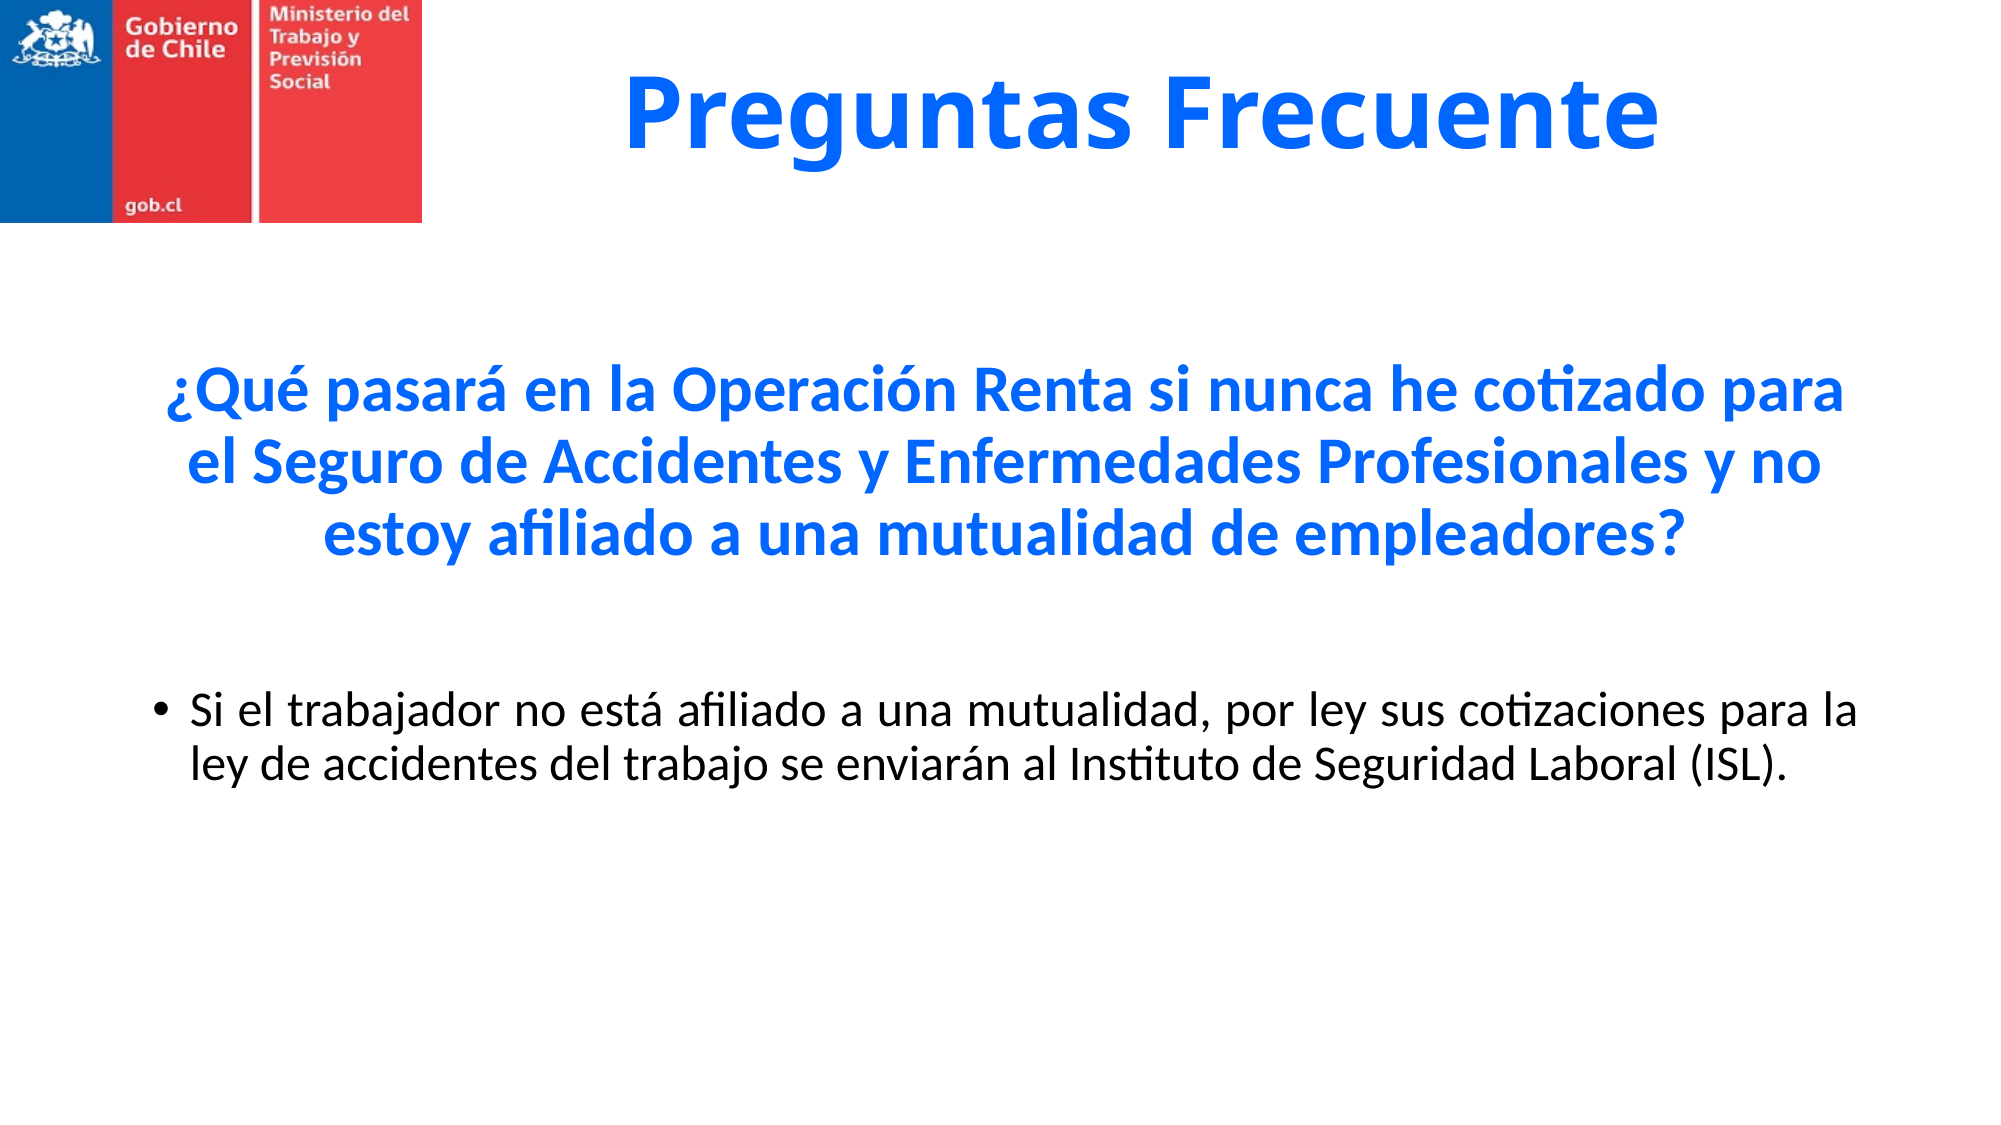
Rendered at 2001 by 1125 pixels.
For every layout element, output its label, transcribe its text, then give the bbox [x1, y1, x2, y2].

picture [0, 0, 422, 223]
list ¿Qué pasará en la Operación Renta si nunca he cotizado para el Seguro de Accidentes y Enfermedades Profesionales y no estoy afiliado a una mutualidad de empleadores? Si el trabajador no está afiliado a una mutualidad, por ley sus cotizaciones para la ley de accidentes del trabajo se enviarán al Instituto de Seguridad Laboral (ISL). [137, 245, 1875, 1014]
title Preguntas Frecuente [421, 7, 1863, 225]
